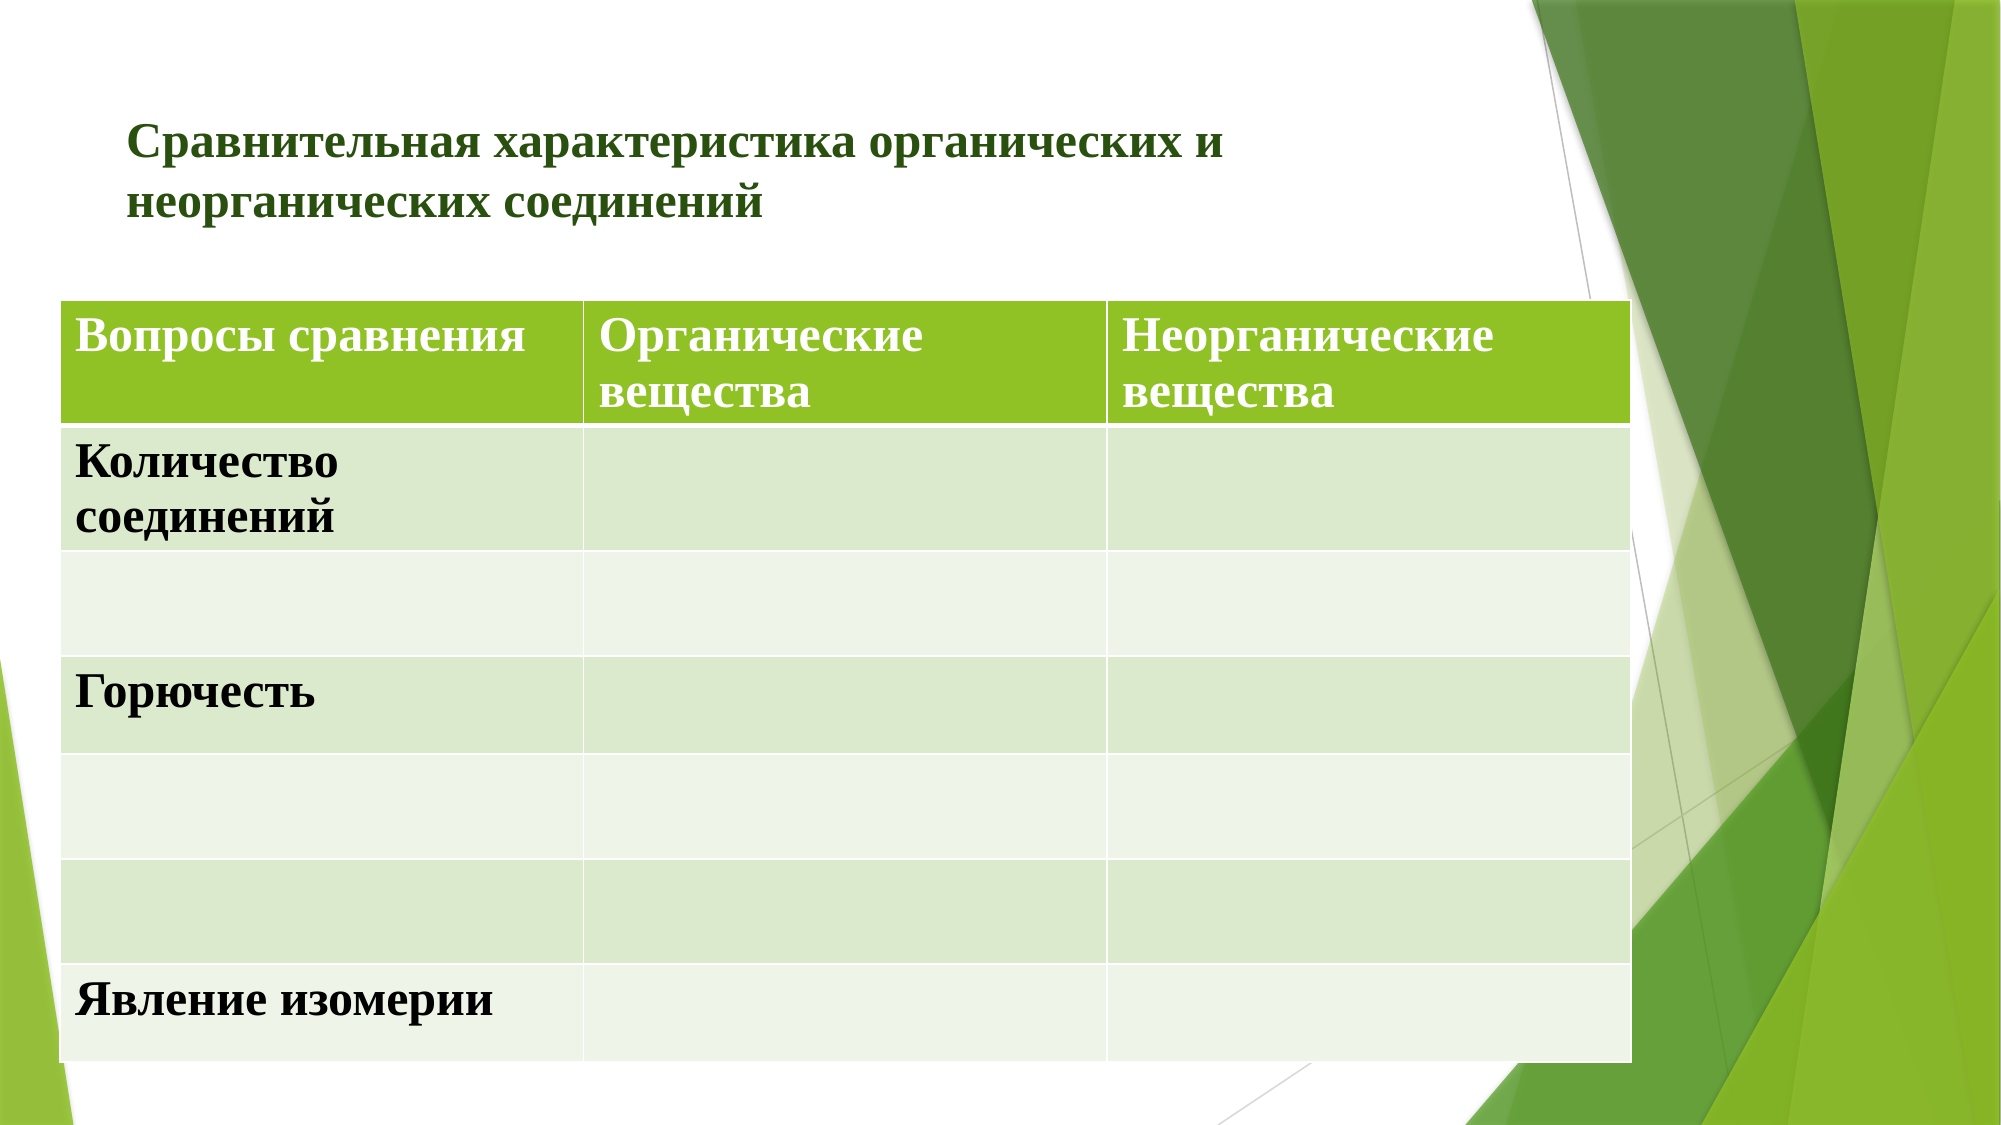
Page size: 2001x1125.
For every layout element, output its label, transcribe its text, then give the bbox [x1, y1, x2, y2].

table_cell Горючесть [61, 657, 583, 753]
table_cell [584, 965, 1106, 1061]
table_header Неорганические вещества [1108, 301, 1630, 423]
table_cell [584, 860, 1106, 963]
table_cell [1108, 860, 1630, 963]
table_cell [61, 755, 583, 858]
table_cell [61, 552, 583, 655]
table_cell Явление изомерии [61, 965, 583, 1061]
table_header Органические вещества [584, 301, 1106, 423]
table_cell [1108, 428, 1630, 550]
table_cell [584, 755, 1106, 858]
table_cell [1108, 965, 1630, 1061]
table_cell [584, 657, 1106, 753]
table_cell [584, 428, 1106, 550]
table_cell [1108, 657, 1630, 753]
table_cell [1108, 755, 1630, 858]
table_cell [584, 552, 1106, 655]
title Сравнительная характеристика органических и неорганических соединений [111, 99, 1522, 251]
table_cell Количество соединений [61, 428, 583, 550]
table_header Вопросы сравнения [61, 301, 583, 423]
table_cell [61, 860, 583, 963]
table_cell [1108, 552, 1630, 655]
